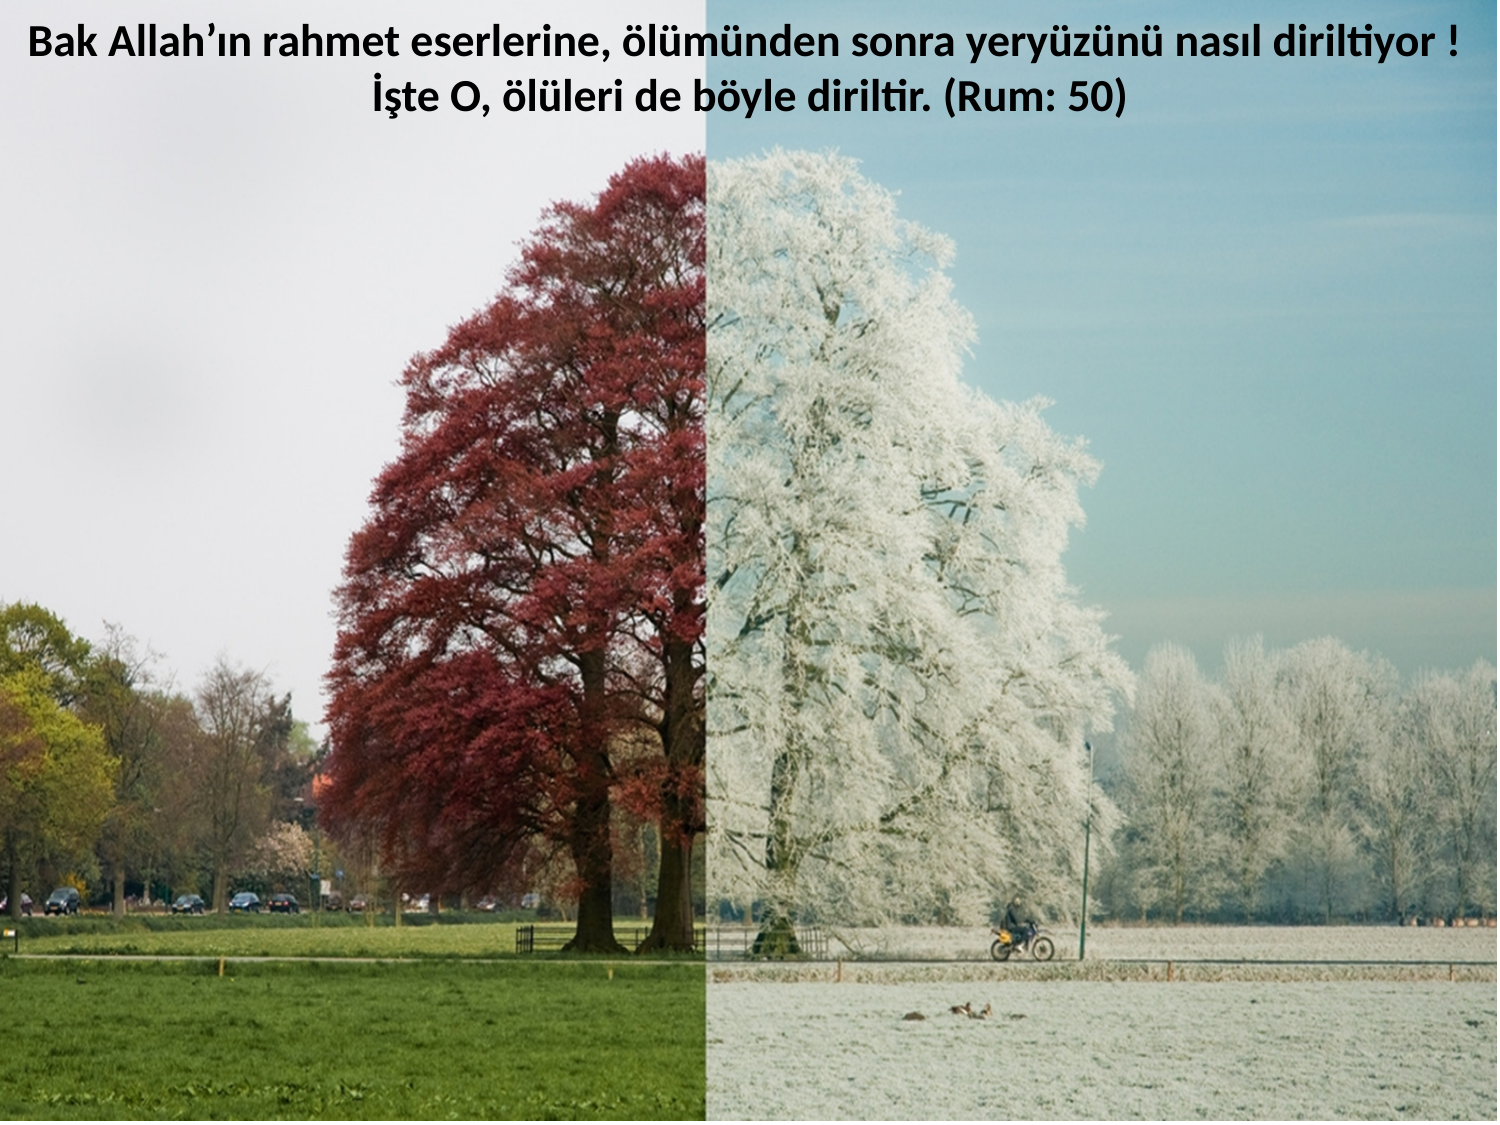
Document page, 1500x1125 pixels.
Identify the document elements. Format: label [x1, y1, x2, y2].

list [0, 0, 1498, 1122]
